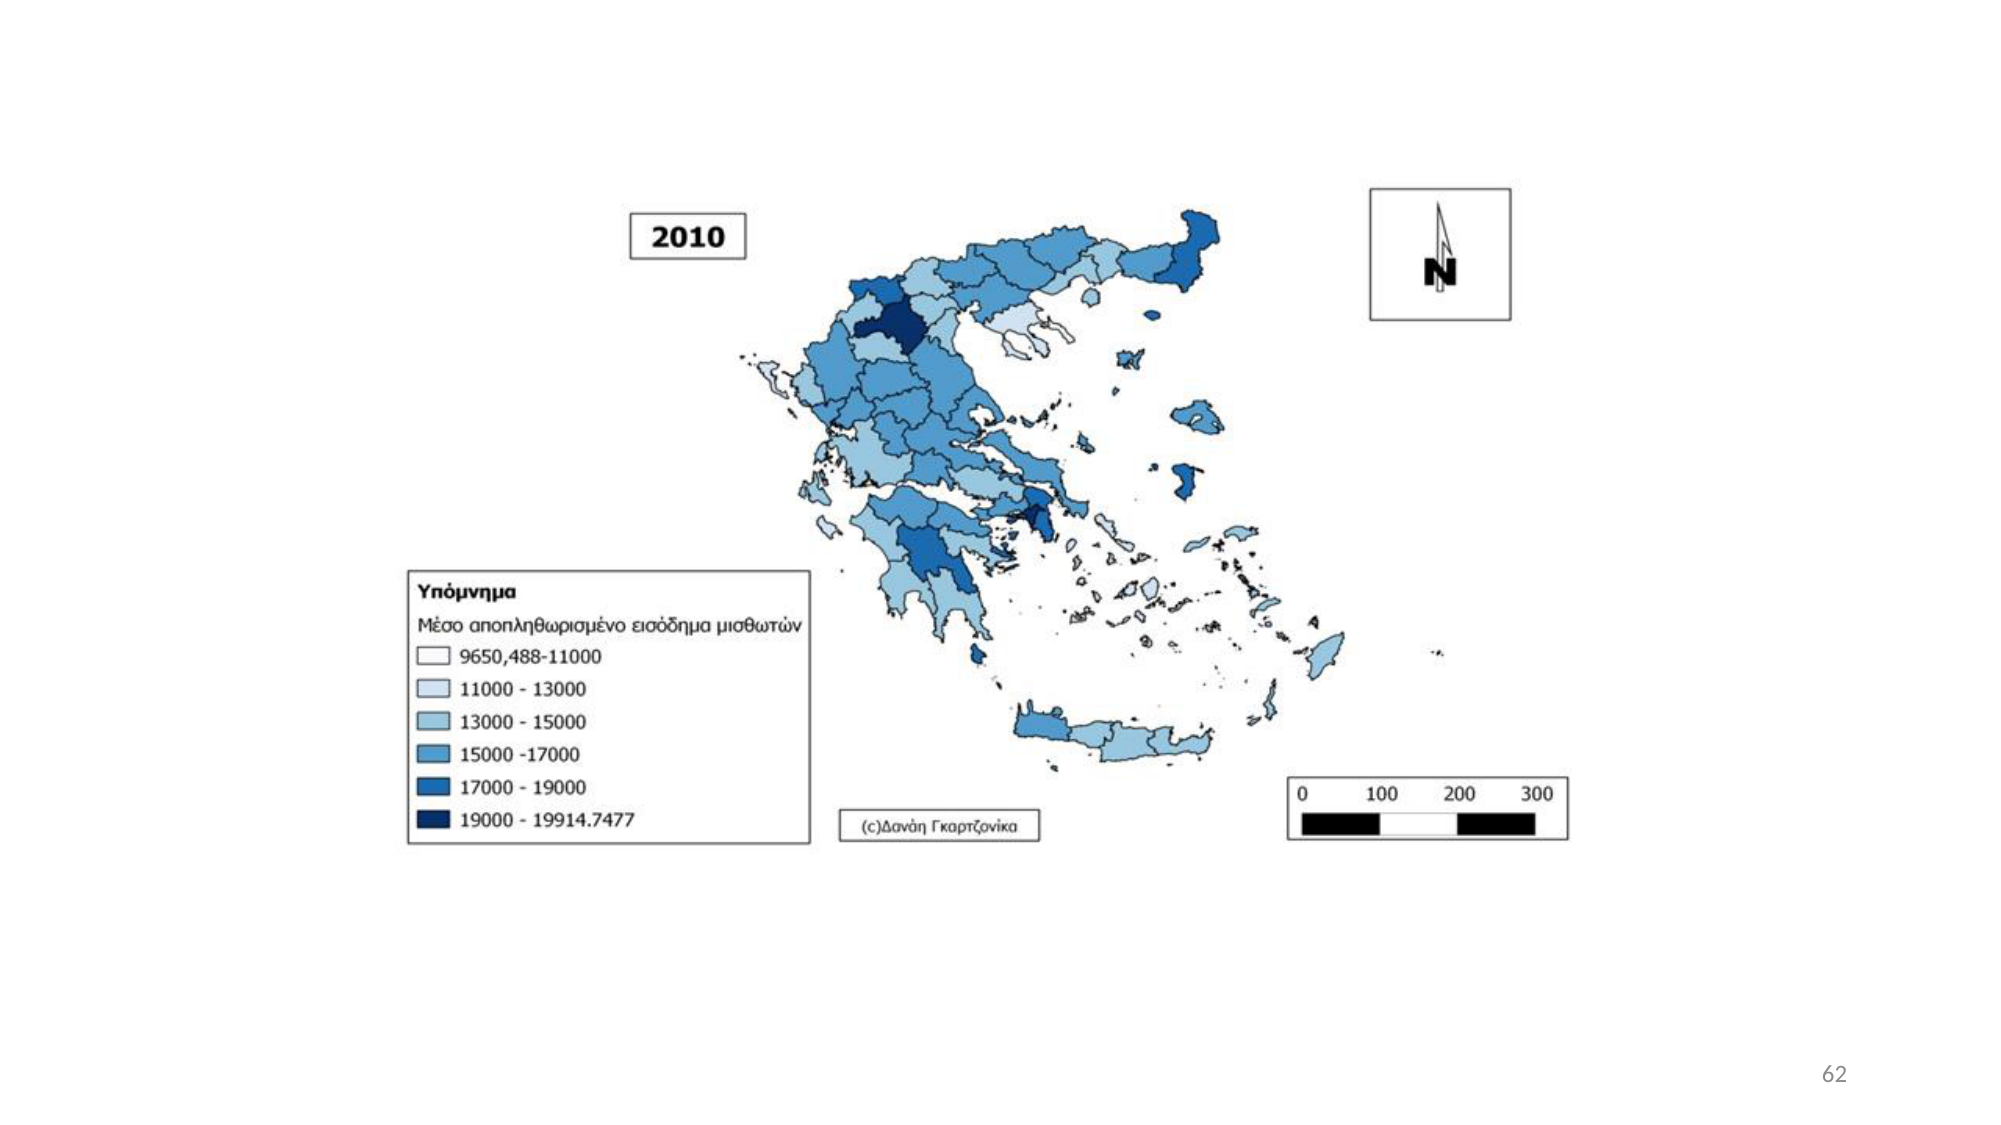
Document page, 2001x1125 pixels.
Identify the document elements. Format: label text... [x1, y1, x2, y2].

slide_number 62 [1412, 1042, 1863, 1103]
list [383, 154, 1617, 894]
